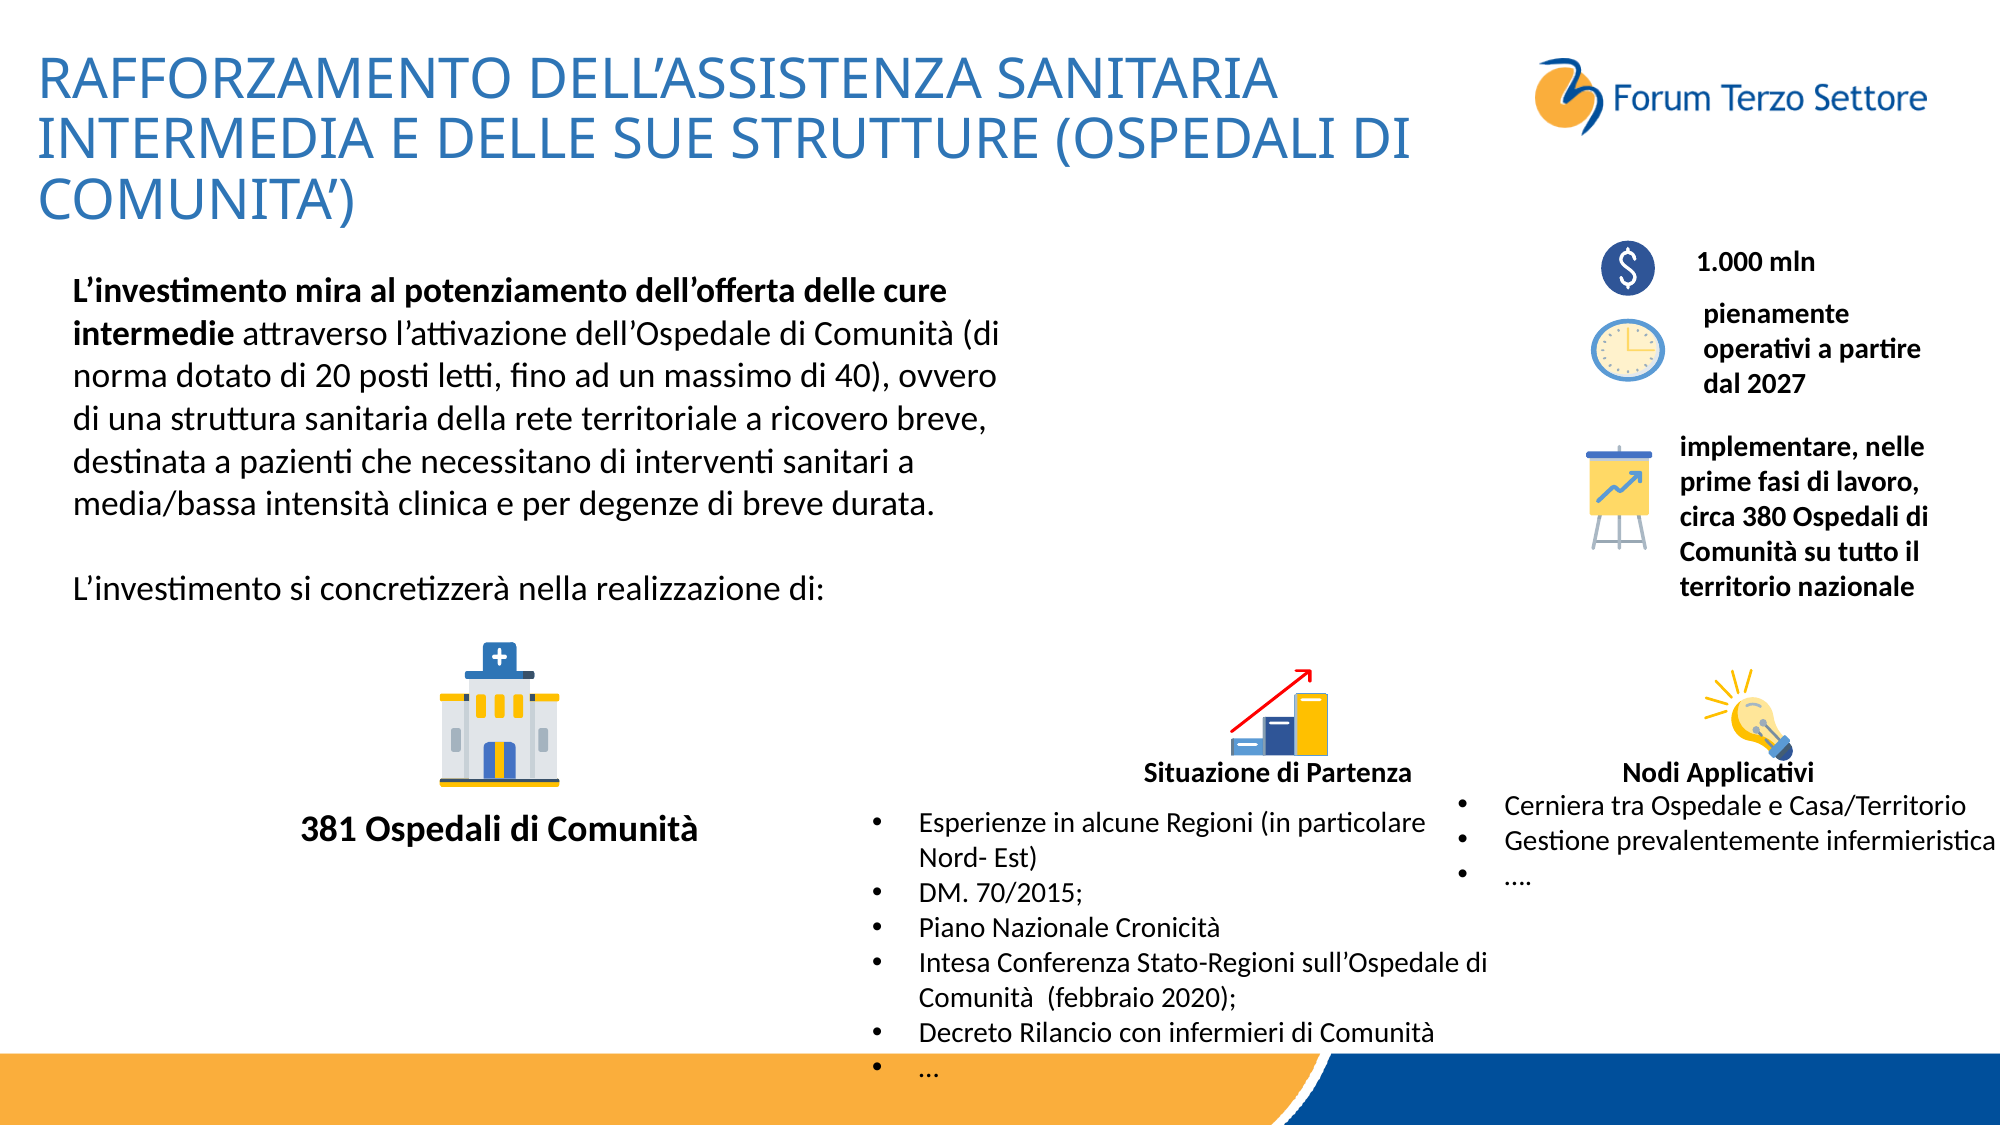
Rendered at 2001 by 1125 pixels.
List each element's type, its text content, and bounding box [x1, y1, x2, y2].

text_box L’investimento mira al potenziamento dell’offerta delle cure intermedie attraverso l’attivazione dell’Ospedale di Comunità (di norma dotato di 20 posti letti, fino ad un massimo di 40), ovvero di una struttura sanitaria della rete territoriale a ricovero breve, destinata a pazienti che necessitano di interventi sanitari a media/bassa intensità clinica e per degenze di breve durata. L’investimento si concretizzerà nella realizzazione di: [58, 260, 1020, 616]
text_box RAFFORZAMENTO DELL’ASSISTENZA SANITARIA INTERMEDIA E DELLE SUE STRUTTURE (OSPEDALI DI COMUNITA’) [22, 34, 1581, 160]
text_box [439, 642, 560, 787]
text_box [1586, 444, 1653, 551]
text_box 381 Ospedali di Comunità [285, 796, 714, 857]
text_box pienamente operativi a partire dal 2027 [1688, 287, 1951, 408]
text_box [1590, 318, 1666, 382]
text_box Esperienze in alcune Regioni (in particolare Nord- Est) DM. 70/2015; Piano Nazionale Cronicità Intesa Conferenza Stato-Regioni sull’Ospedale di Comunità (febbraio 2020); Decreto Rilancio con infermieri di Comunità … [857, 796, 1507, 1053]
text_box 1.000 mln [1681, 234, 1832, 285]
text_box Nodi Applicativi [1607, 745, 1830, 778]
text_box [1229, 669, 1328, 756]
text_box Situazione di Partenza [1129, 746, 1428, 796]
picture [1535, 58, 1927, 136]
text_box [1703, 668, 1794, 761]
text_box [1601, 240, 1655, 296]
text_box Cerniera tra Ospedale e Casa/Territorio Gestione prevalentemente infermieristica …. [1443, 778, 2000, 899]
picture [0, 1053, 2000, 1125]
text_box implementare, nelle prime fasi di lavoro, circa 380 Ospedali di Comunità su tutto il territorio nazionale [1665, 419, 1997, 610]
